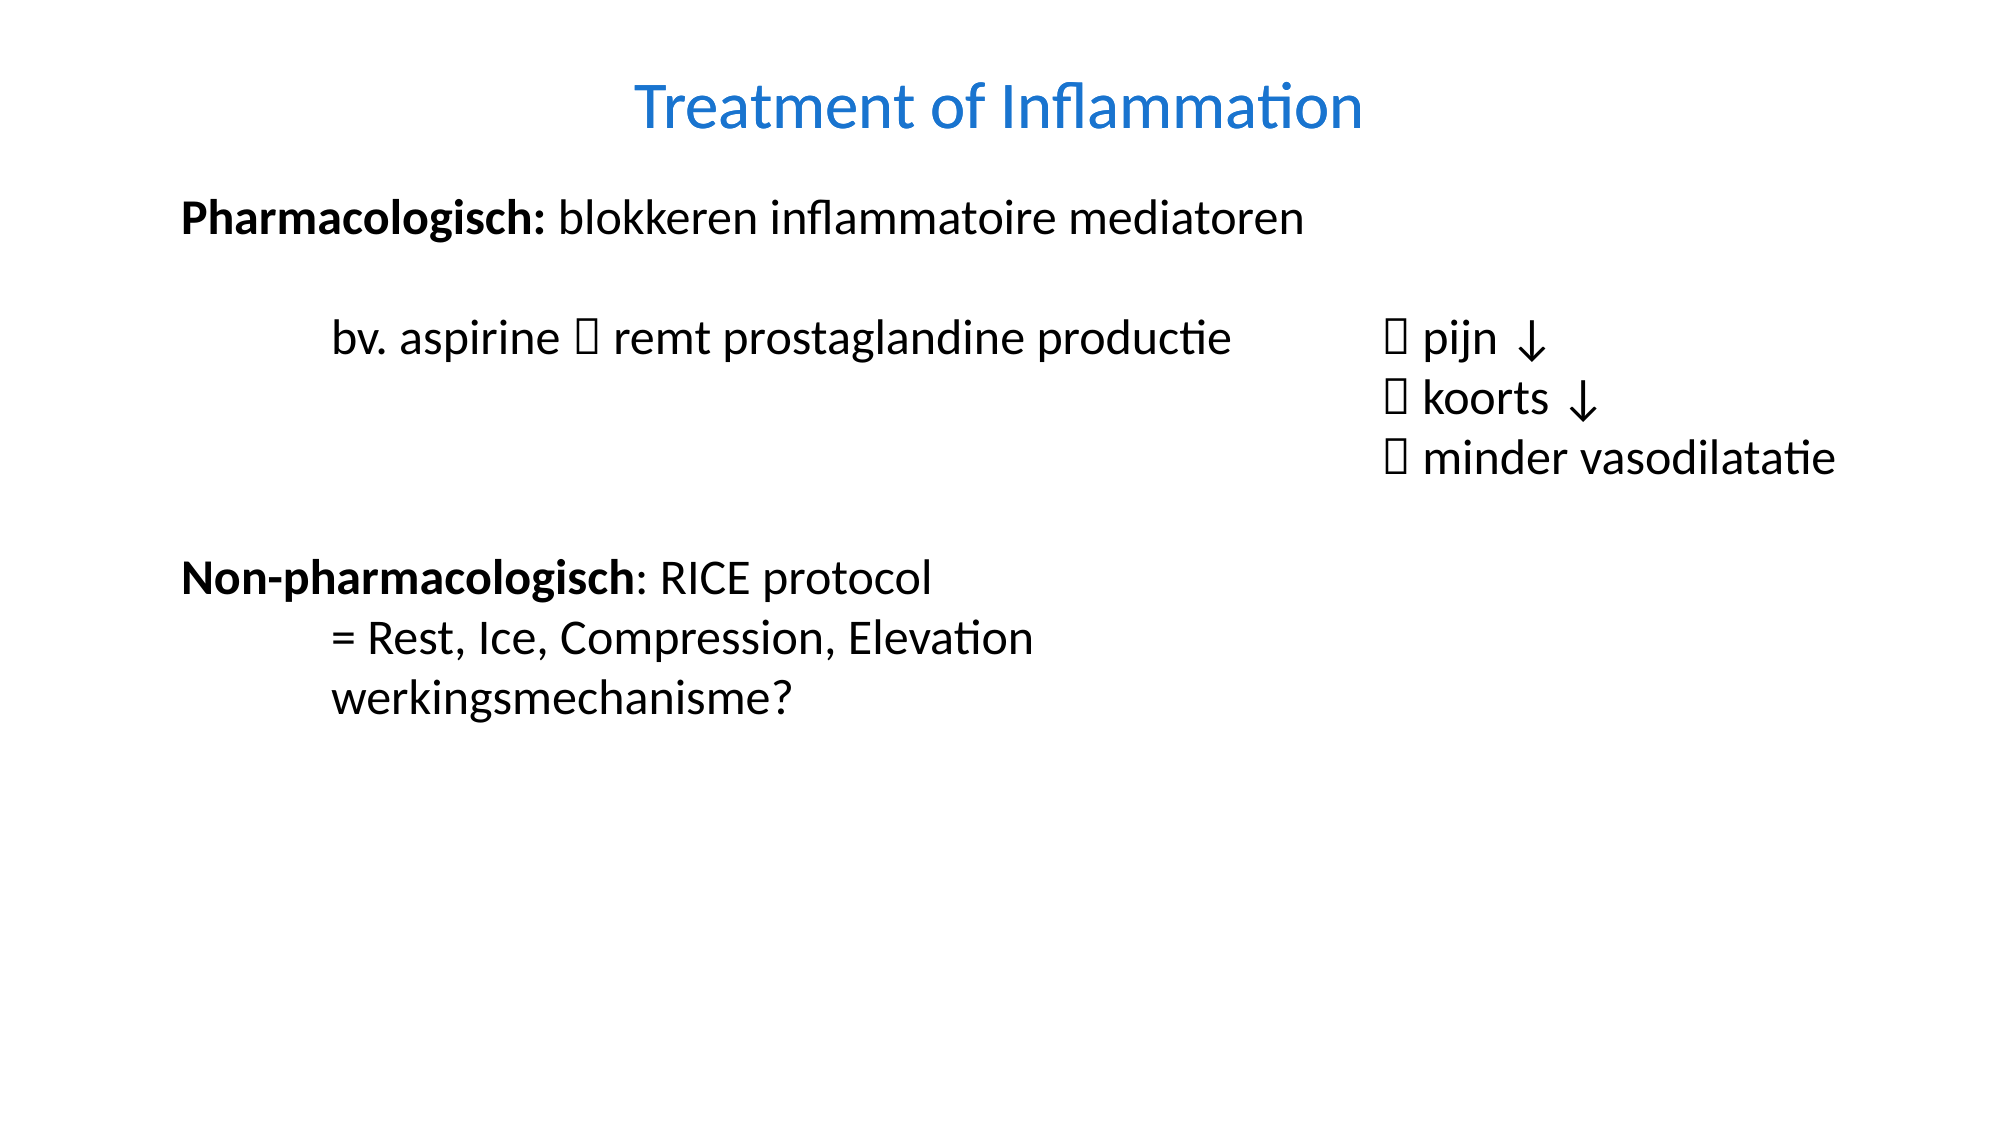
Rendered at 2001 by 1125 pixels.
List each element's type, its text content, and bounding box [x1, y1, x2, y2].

text_box Pharmacologisch: blokkeren inflammatoire mediatoren bv. aspirine  remt prostaglandine productie  pijn ↓  koorts ↓  minder vasodilatatie Non-pharmacologisch: RICE protocol = Rest, Ice, Compression, Elevation werkingsmechanisme? [166, 176, 1936, 732]
text_box Treatment of Inflammation [300, 61, 1700, 142]
